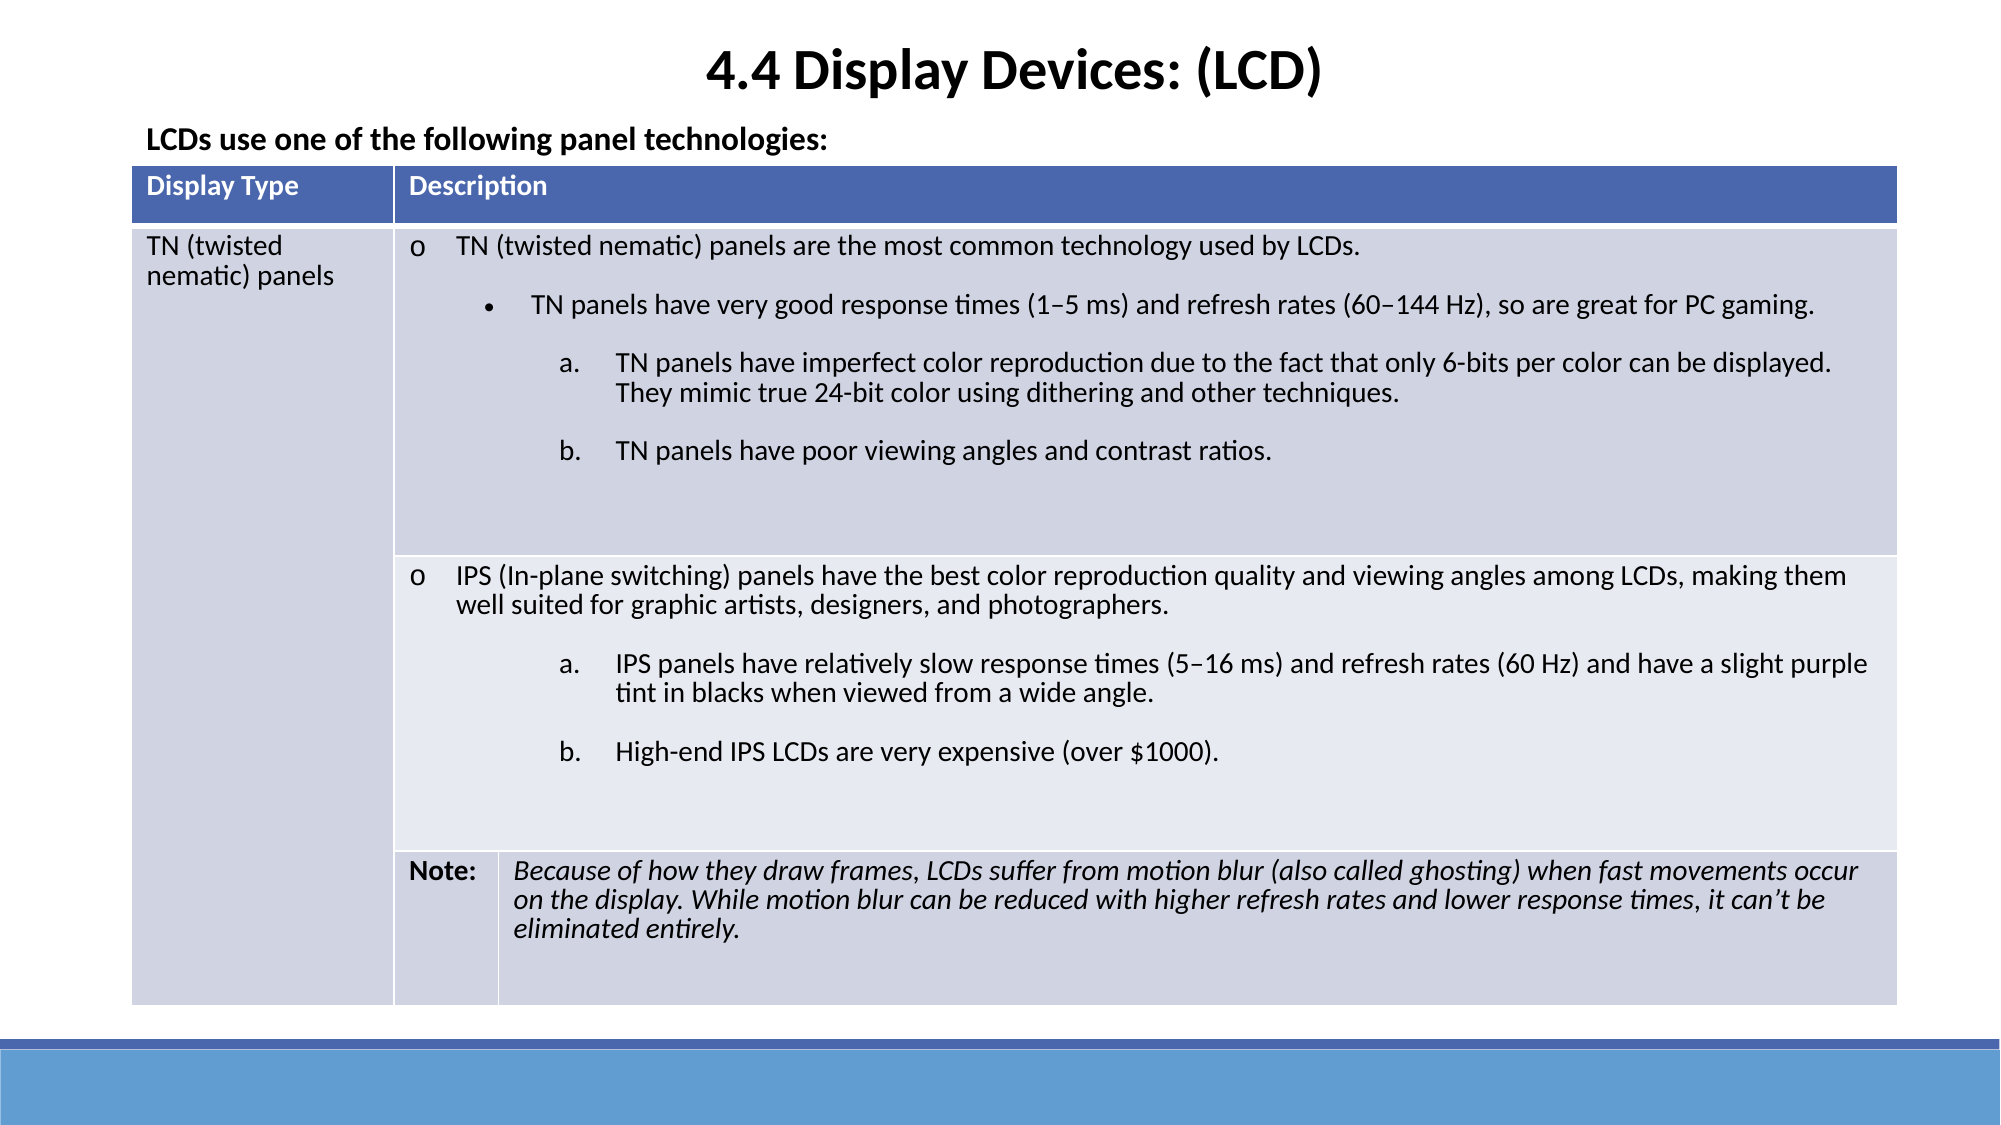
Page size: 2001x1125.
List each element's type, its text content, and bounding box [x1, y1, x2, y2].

table_cell IPS (In-plane switching) panels have the best color reproduction quality and viewing angles among LCDs, making them well suited for graphic artists, designers, and photographers. IPS panels have relatively slow response times (5–16 ms) and refresh rates (60 Hz) and have a slight purple tint in blacks when viewed from a wide angle. High-end IPS LCDs are very expensive (over $1000). [395, 557, 1897, 850]
table_cell TN (twisted nematic) panels are the most common technology used by LCDs. TN panels have very good response times (1–5 ms) and refresh rates (60–144 Hz), so are great for PC gaming. TN panels have imperfect color reproduction due to the fact that only 6-bits per color can be displayed. They mimic true 24-bit color using dithering and other techniques. TN panels have poor viewing angles and contrast ratios. [395, 229, 1897, 555]
table_cell TN (twisted nematic) panels [132, 229, 393, 1005]
table_header Display Type [132, 166, 393, 223]
table_cell Note: [395, 852, 498, 1005]
table_cell Because of how they draw frames, LCDs suffer from motion blur (also called ghosting) when fast movements occur on the display. While motion blur can be reduced with higher refresh rates and lower response times, it can’t be eliminated entirely. [499, 852, 1897, 1005]
table_header Description [395, 166, 1897, 223]
text_box LCDs use one of the following panel technologies: [131, 109, 1975, 165]
text_box 4.4 Display Devices: (LCD) [598, 24, 1432, 109]
